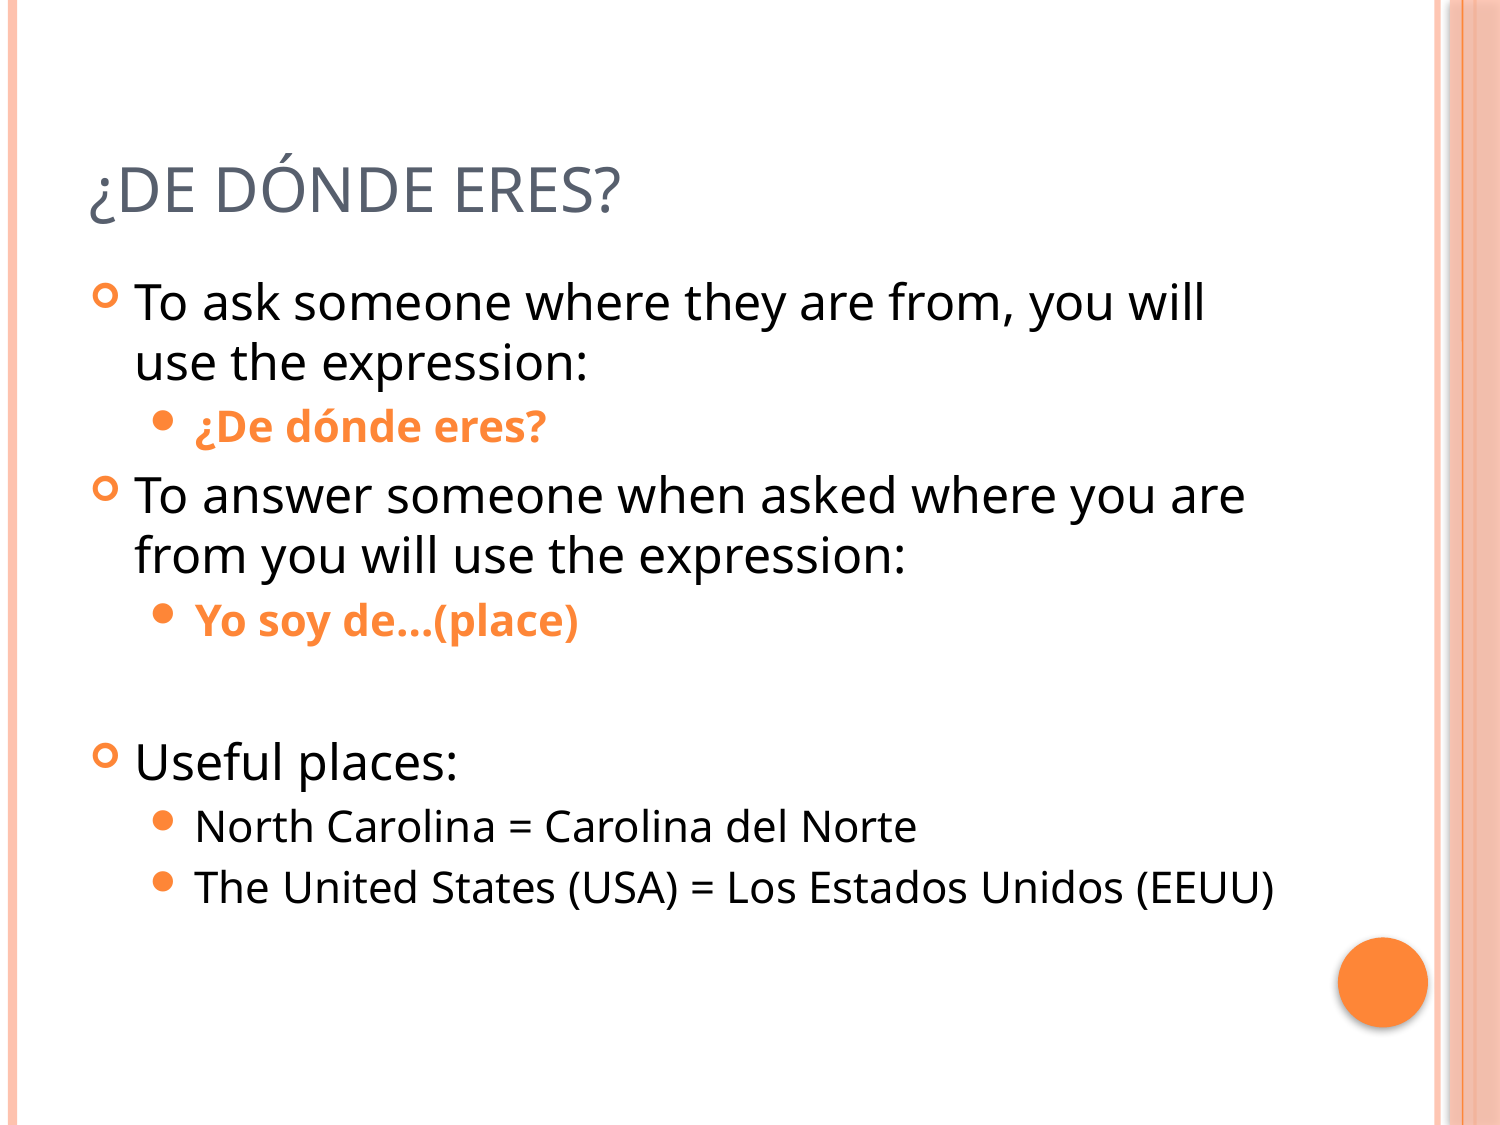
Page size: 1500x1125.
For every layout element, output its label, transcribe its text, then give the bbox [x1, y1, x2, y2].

list To ask someone where they are from, you will use the expression: ¿De dónde eres? To answer someone when asked where you are from you will use the expression: Yo soy de…(place) Useful places: North Carolina = Carolina del Norte The United States (USA) = Los Estados Unidos (EEUU) [75, 262, 1300, 1062]
title ¿De dónde eres? [75, 45, 1300, 233]
